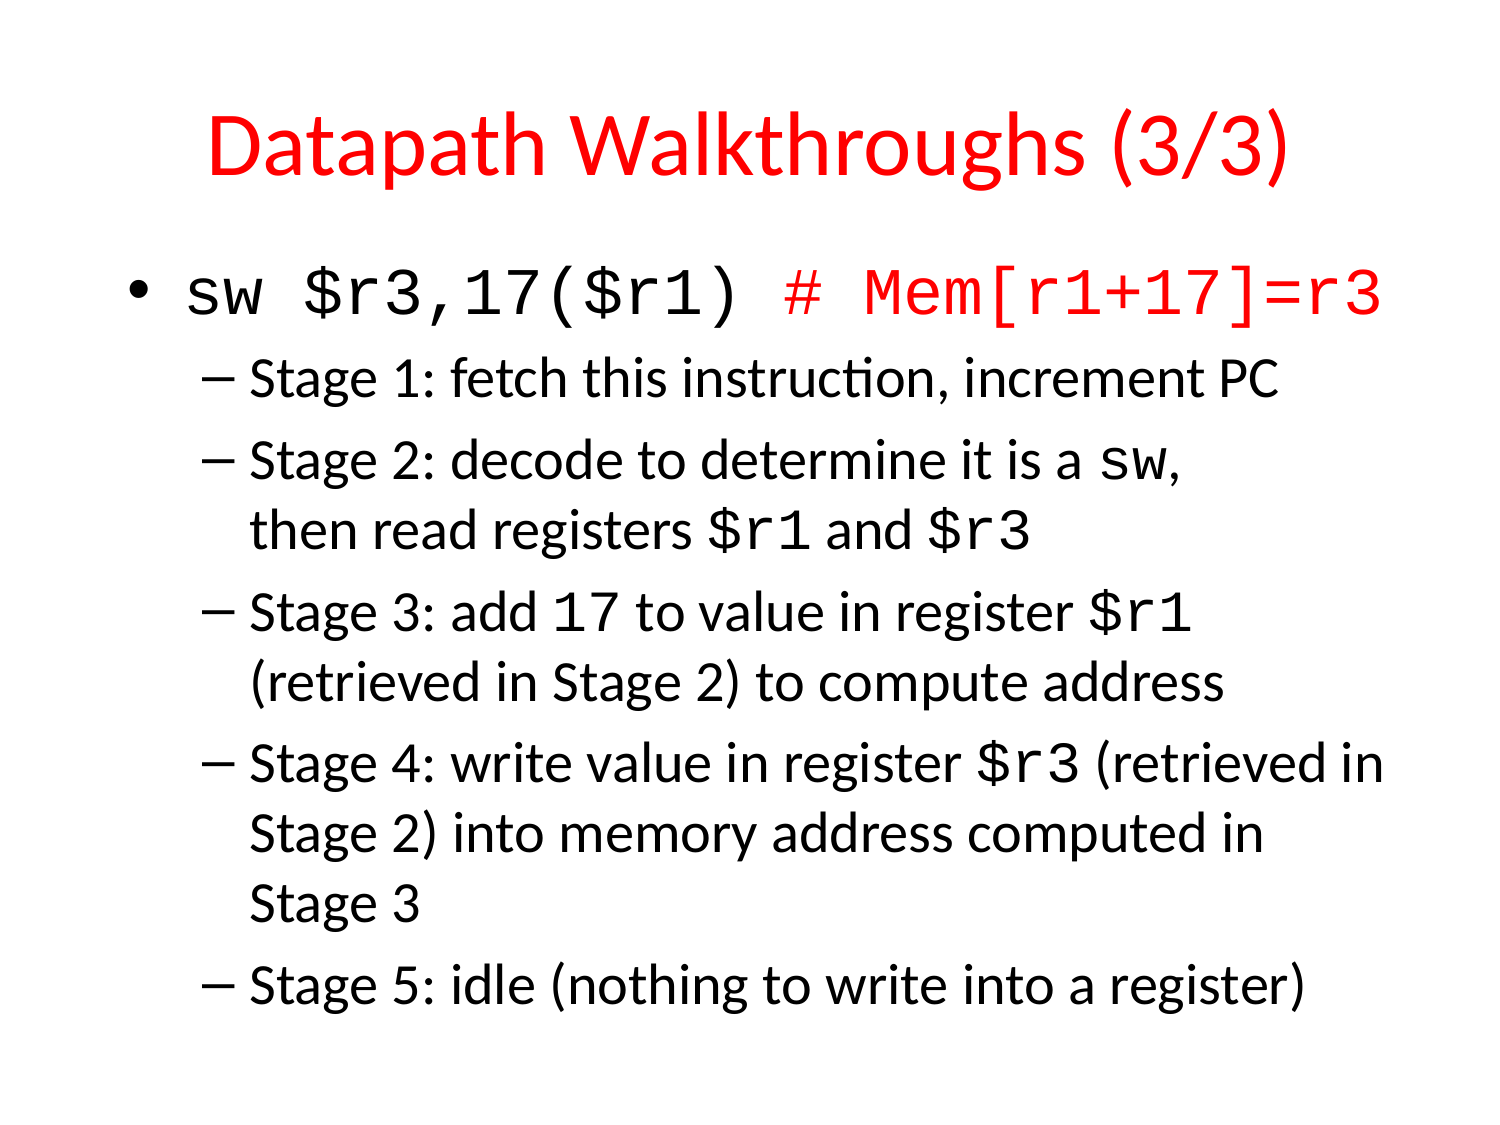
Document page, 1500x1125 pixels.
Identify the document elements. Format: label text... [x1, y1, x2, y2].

title Datapath Walkthroughs (3/3) [75, 45, 1425, 233]
list sw $r3,17($r1) # Mem[r1+17]=r3 Stage 1: fetch this instruction, increment PC Stage 2: decode to determine it is a sw, then read registers $r1 and $r3 Stage 3: add 17 to value in register $r1 (retrieved in Stage 2) to compute address Stage 4: write value in register $r3 (retrieved in Stage 2) into memory address computed in Stage 3 Stage 5: idle (nothing to write into a register) [112, 240, 1400, 1046]
